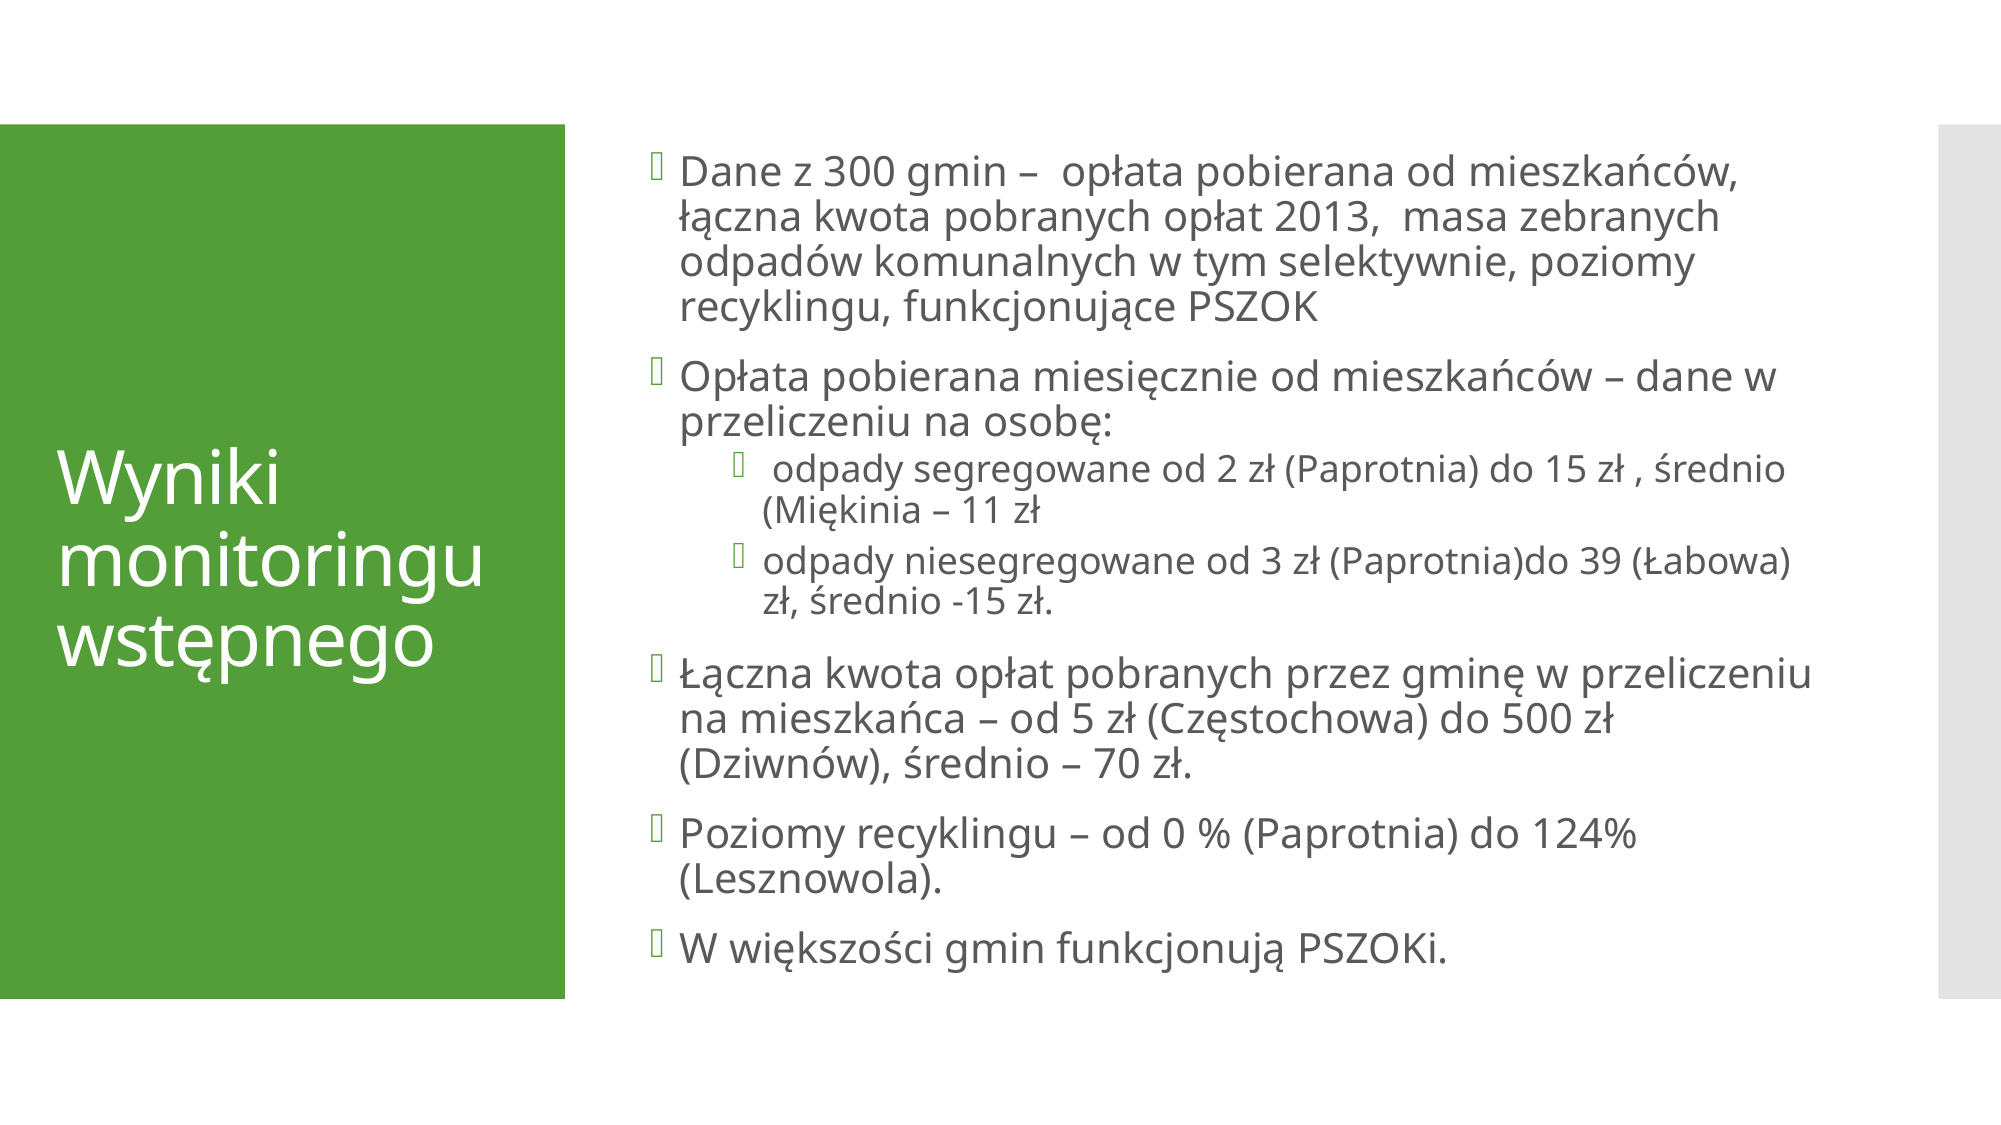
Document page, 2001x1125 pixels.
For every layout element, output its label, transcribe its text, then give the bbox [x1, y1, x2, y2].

list Dane z 300 gmin – opłata pobierana od mieszkańców, łączna kwota pobranych opłat 2013, masa zebranych odpadów komunalnych w tym selektywnie, poziomy recyklingu, funkcjonujące PSZOK Opłata pobierana miesięcznie od mieszkańców – dane w przeliczeniu na osobę: odpady segregowane od 2 zł (Paprotnia) do 15 zł , średnio (Miękinia – 11 zł odpady niesegregowane od 3 zł (Paprotnia)do 39 (Łabowa) zł, średnio -15 zł. Łączna kwota opłat pobranych przez gminę w przeliczeniu na mieszkańca – od 5 zł (Częstochowa) do 500 zł (Dziwnów), średnio – 70 zł. Poziomy recyklingu – od 0 % (Paprotnia) do 124% (Lesznowola). W większości gmin funkcjonują PSZOKi. [634, 141, 1835, 982]
title Wyniki monitoringu wstępnego [41, 184, 525, 940]
